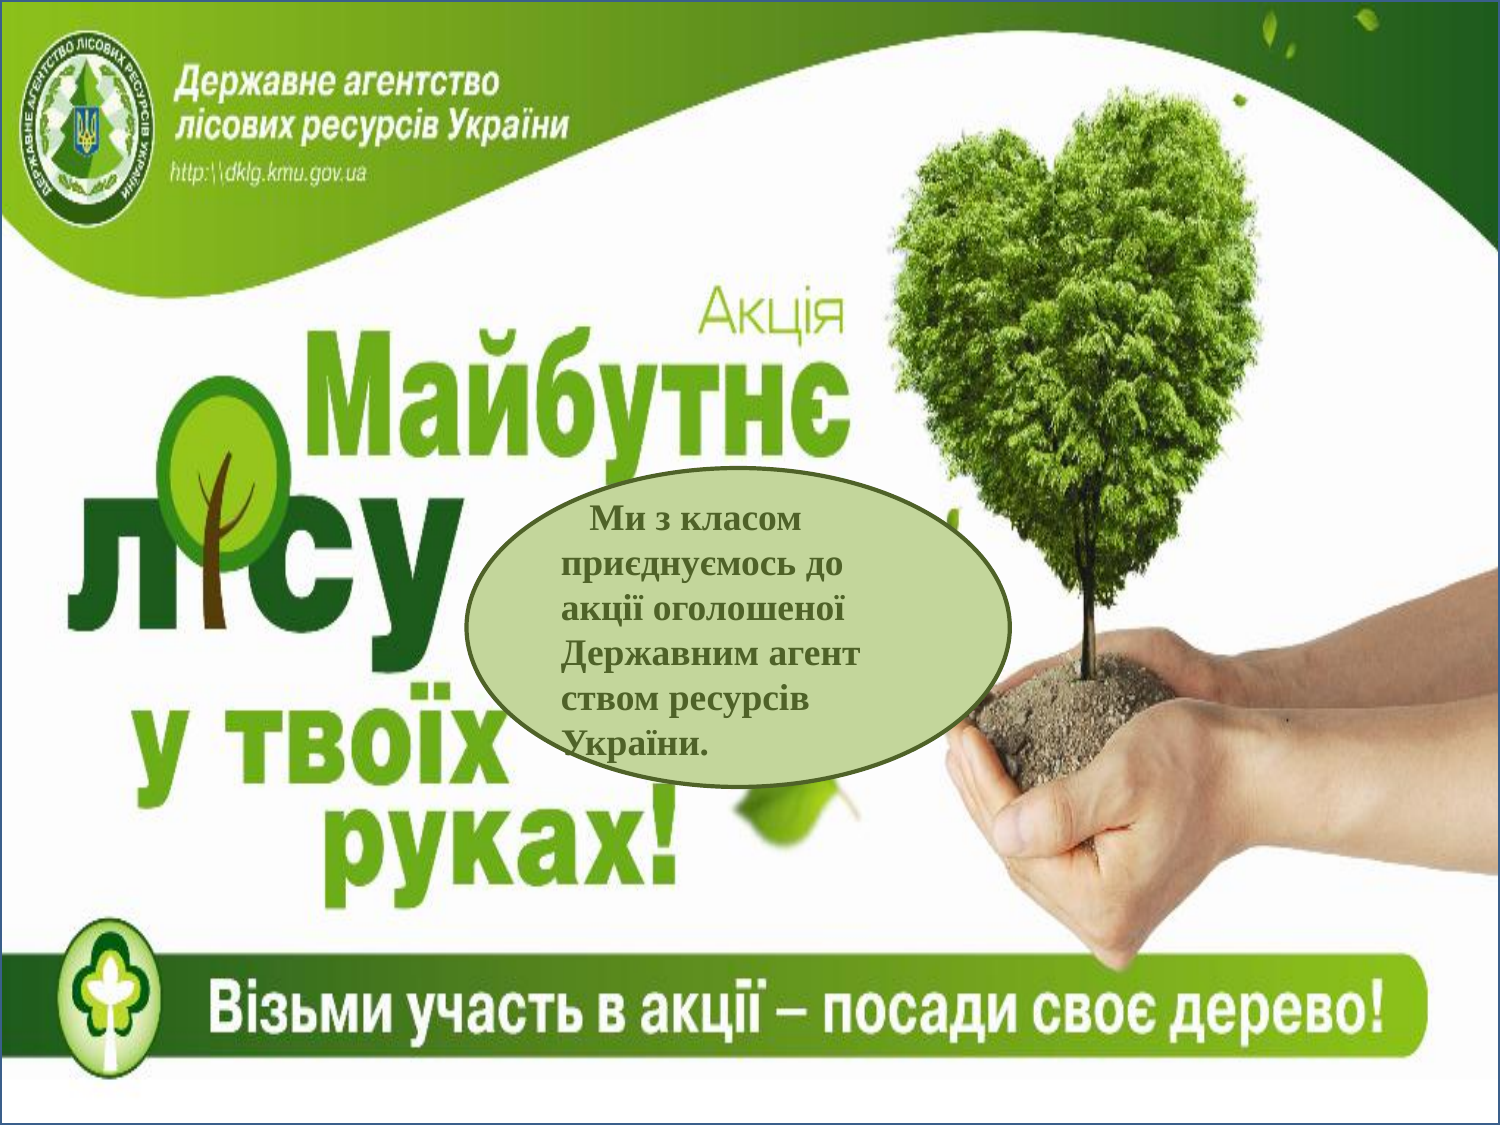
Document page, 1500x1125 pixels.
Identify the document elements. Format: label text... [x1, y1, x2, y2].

text_box Ми з класом приєднуємось до акції оголошеної Державним агент ством ресурсів України. [464, 465, 1012, 790]
text_box [0, 0, 1500, 1125]
